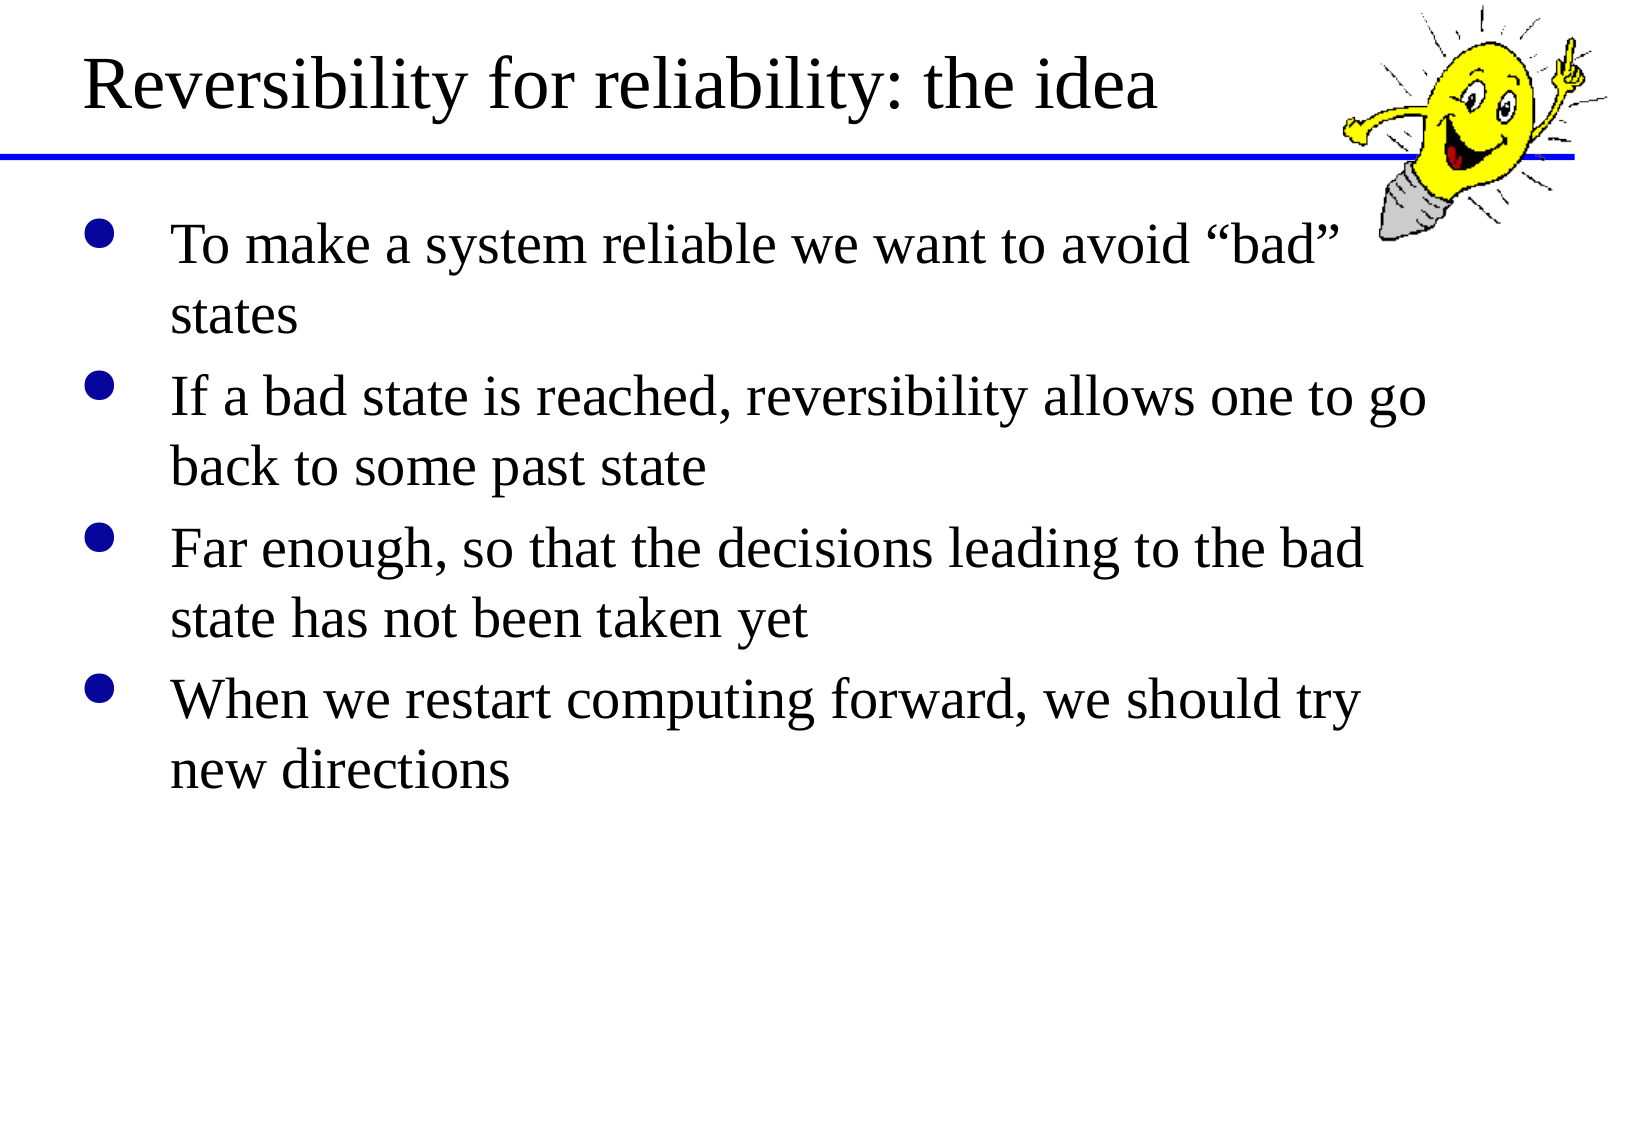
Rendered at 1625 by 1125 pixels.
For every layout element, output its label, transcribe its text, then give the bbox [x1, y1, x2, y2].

title Reversibility for reliability: the idea [67, 27, 1312, 131]
picture [1317, 0, 1625, 257]
list To make a system reliable we want to avoid “bad” states If a bad state is reached, reversibility allows one to go back to some past state Far enough, so that the decisions leading to the bad state has not been taken yet When we restart computing forward, we should try new directions [67, 198, 1478, 1061]
